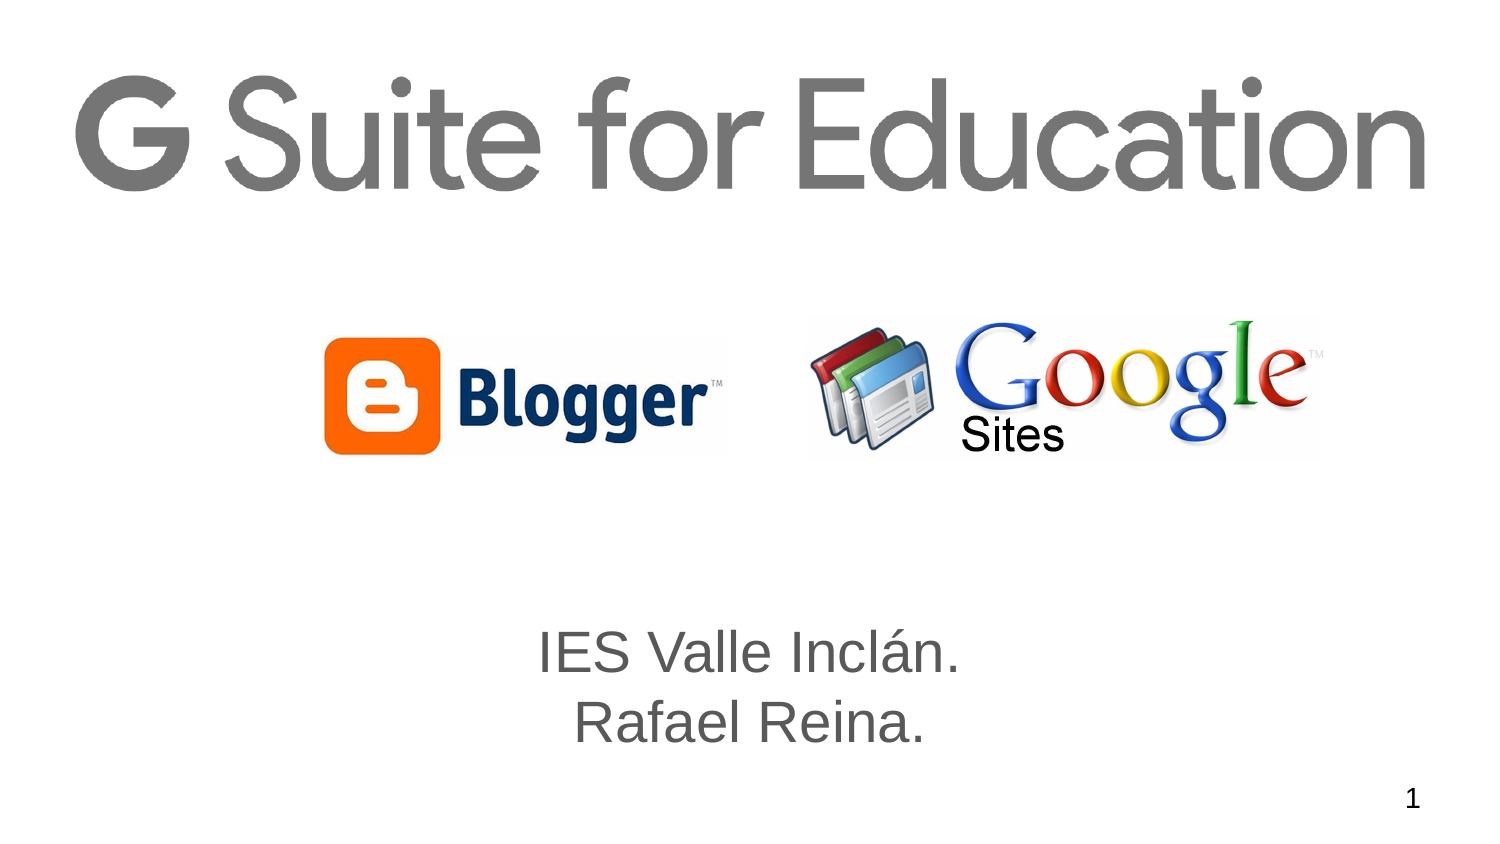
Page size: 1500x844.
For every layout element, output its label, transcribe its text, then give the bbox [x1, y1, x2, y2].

slide_number ‹#› [1389, 764, 1480, 830]
subtitle IES Valle Inclán. Rafael Reina. [51, 599, 1449, 772]
picture [321, 335, 726, 459]
picture [804, 317, 1324, 459]
picture [0, 0, 1500, 301]
